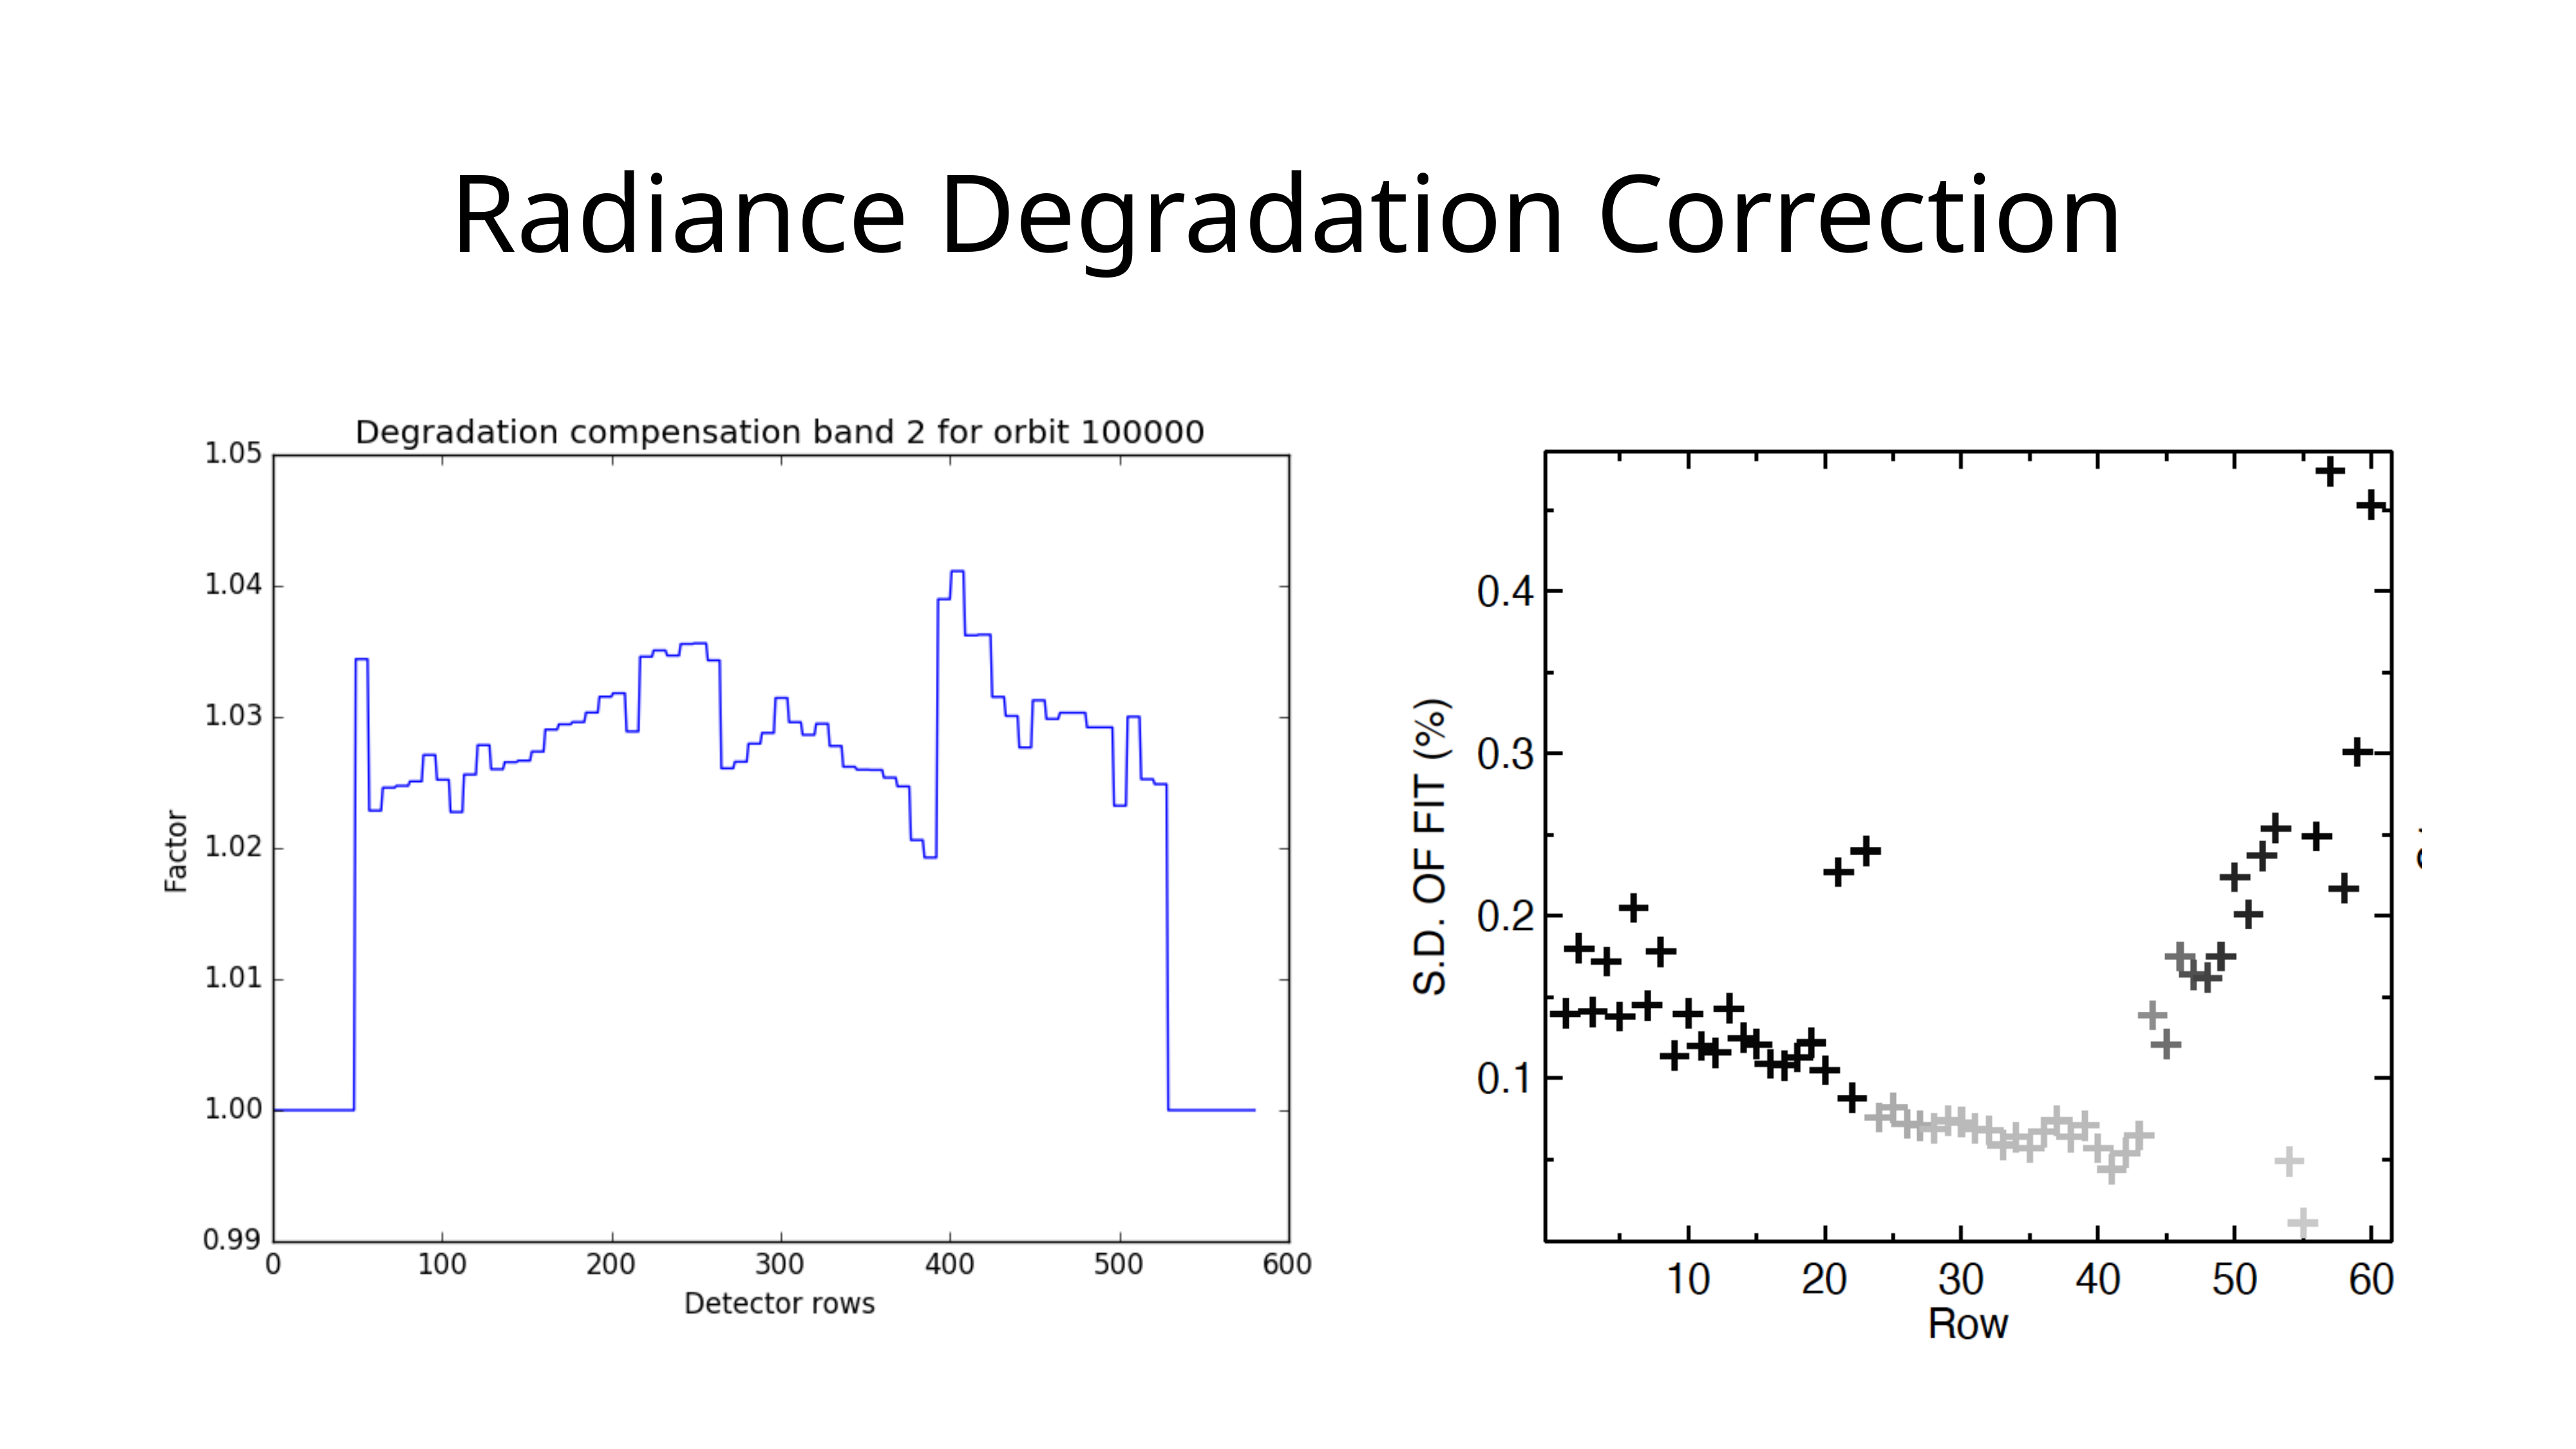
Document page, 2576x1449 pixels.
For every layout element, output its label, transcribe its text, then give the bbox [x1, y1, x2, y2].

picture [109, 357, 2422, 1350]
title Radiance Degradation Correction [176, 77, 2400, 358]
